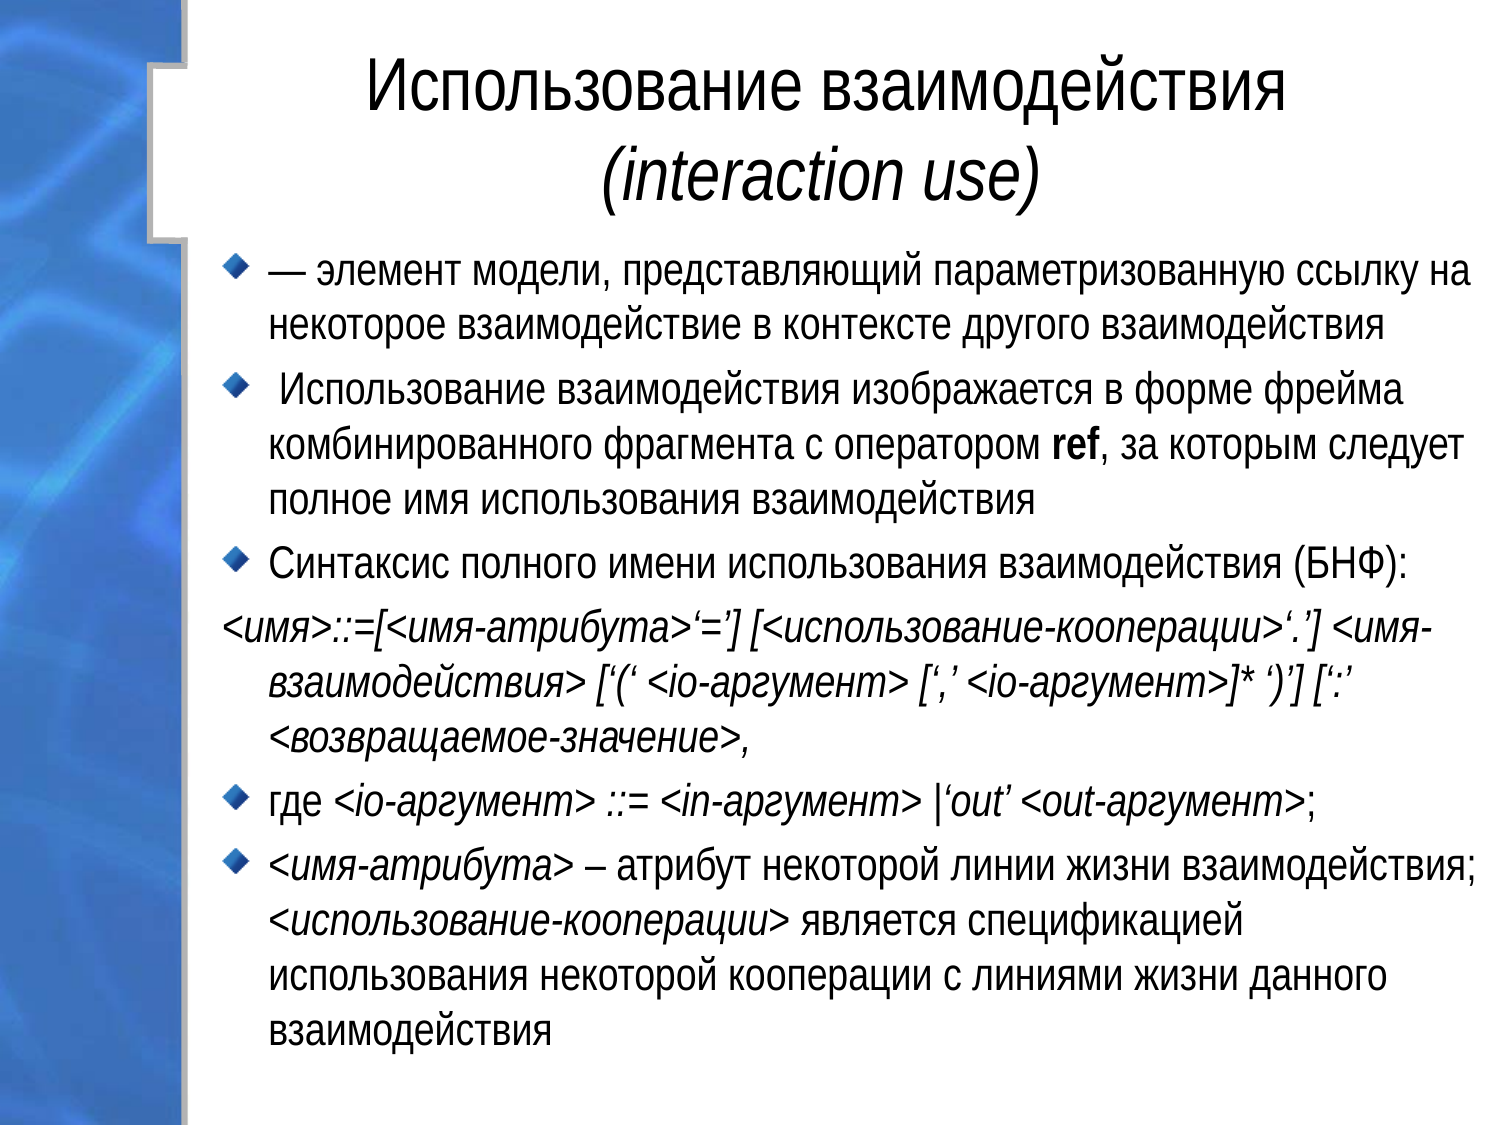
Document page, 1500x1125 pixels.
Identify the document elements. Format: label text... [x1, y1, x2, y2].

picture [221, 252, 251, 282]
title Использование взаимодействия (interaction use) [171, 66, 1483, 185]
picture [0, 0, 181, 1125]
picture [188, 0, 1500, 1125]
list — элемент модели, представляющий параметризованную ссылку на некоторое взаимо­действие в контексте другого взаимодействия Использование взаимодействия изображается в форме фрейма комбинированного фрагмента с оператором ref, за которым следует полное имя использования взаимодействия Синтаксис полного имени использования взаимодействия (БНФ): <имя>::=[<имя-атрибута>‘=’] [<использование-кооперации>‘.’] <имя-взаимодействия> [‘(‘ <io-аргумент> [‘,’ <io-аргумент>]* ‘)’] [‘:’ <возвращаемое-значение>, где <io-аргумент> ::= <in-аргумент> |‘out’ <out-аргумент>; <имя-атрибута> – атрибут некоторой линии жизни взаимодействия; <использование-кооперации> является спецификацией использования некоторой кооперации с линиями жизни данного взаимодействия [206, 231, 1495, 1094]
picture [221, 371, 251, 401]
picture [221, 783, 251, 813]
picture [221, 847, 251, 877]
picture [221, 545, 251, 575]
